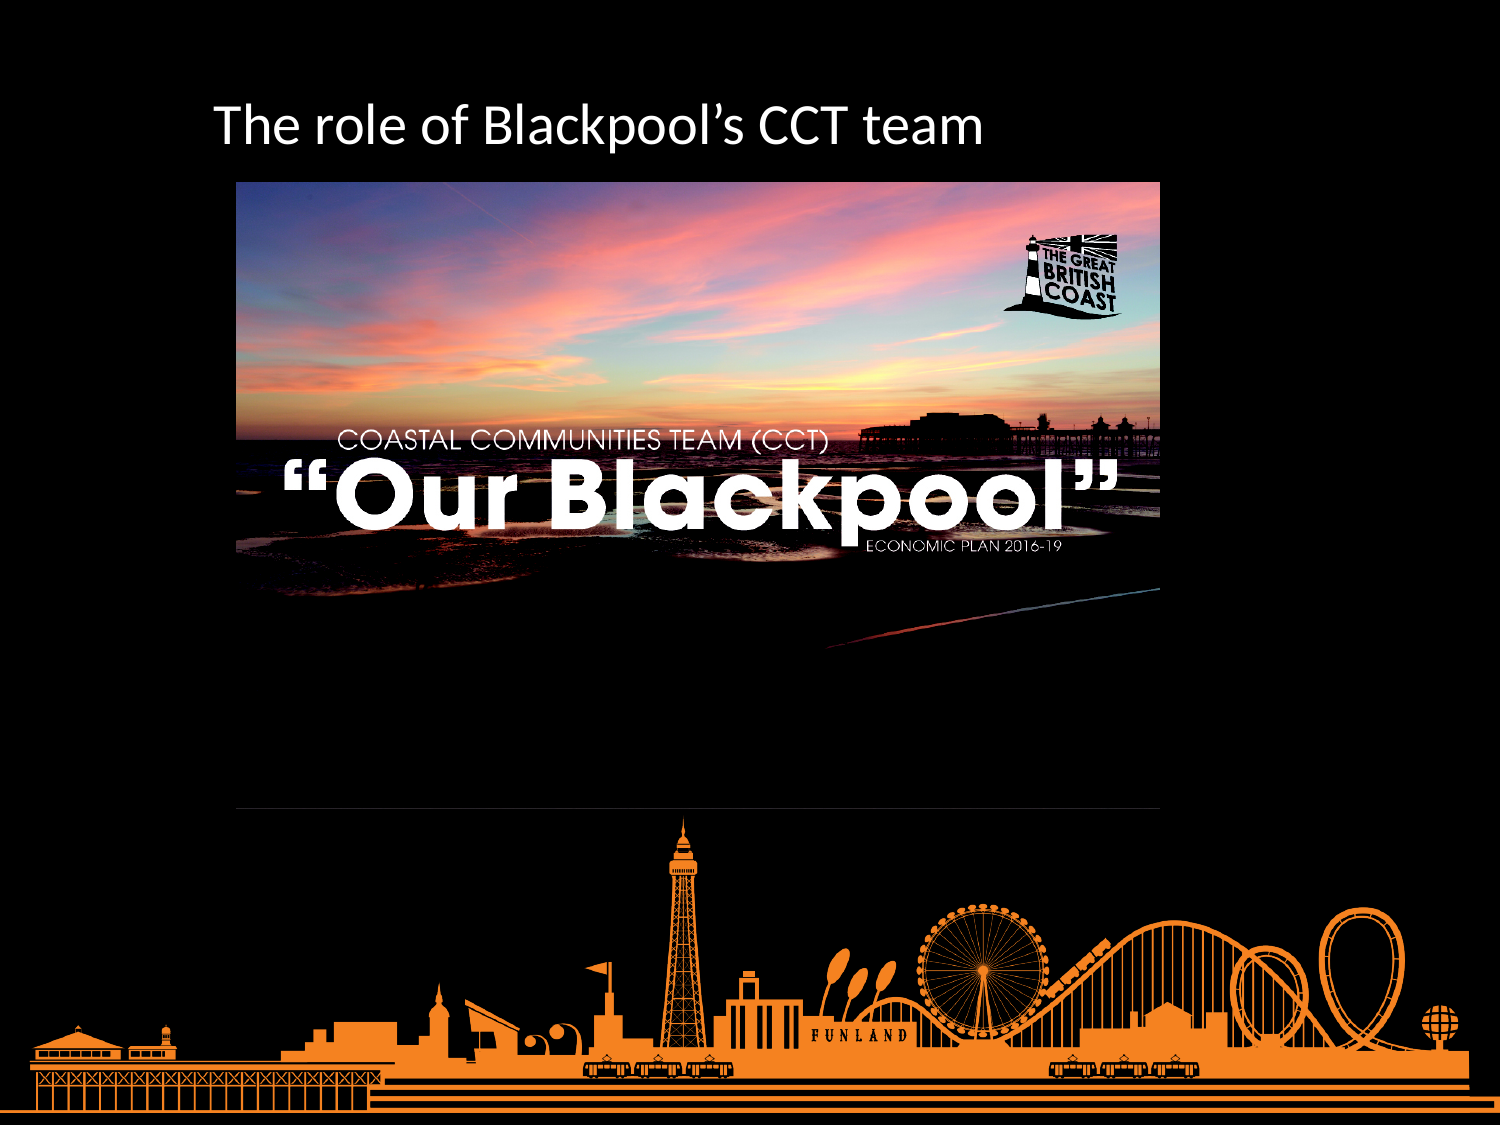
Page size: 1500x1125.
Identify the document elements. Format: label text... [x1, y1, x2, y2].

picture [0, 182, 1500, 1113]
text_box The role of Blackpool’s CCT team [199, 78, 1432, 164]
